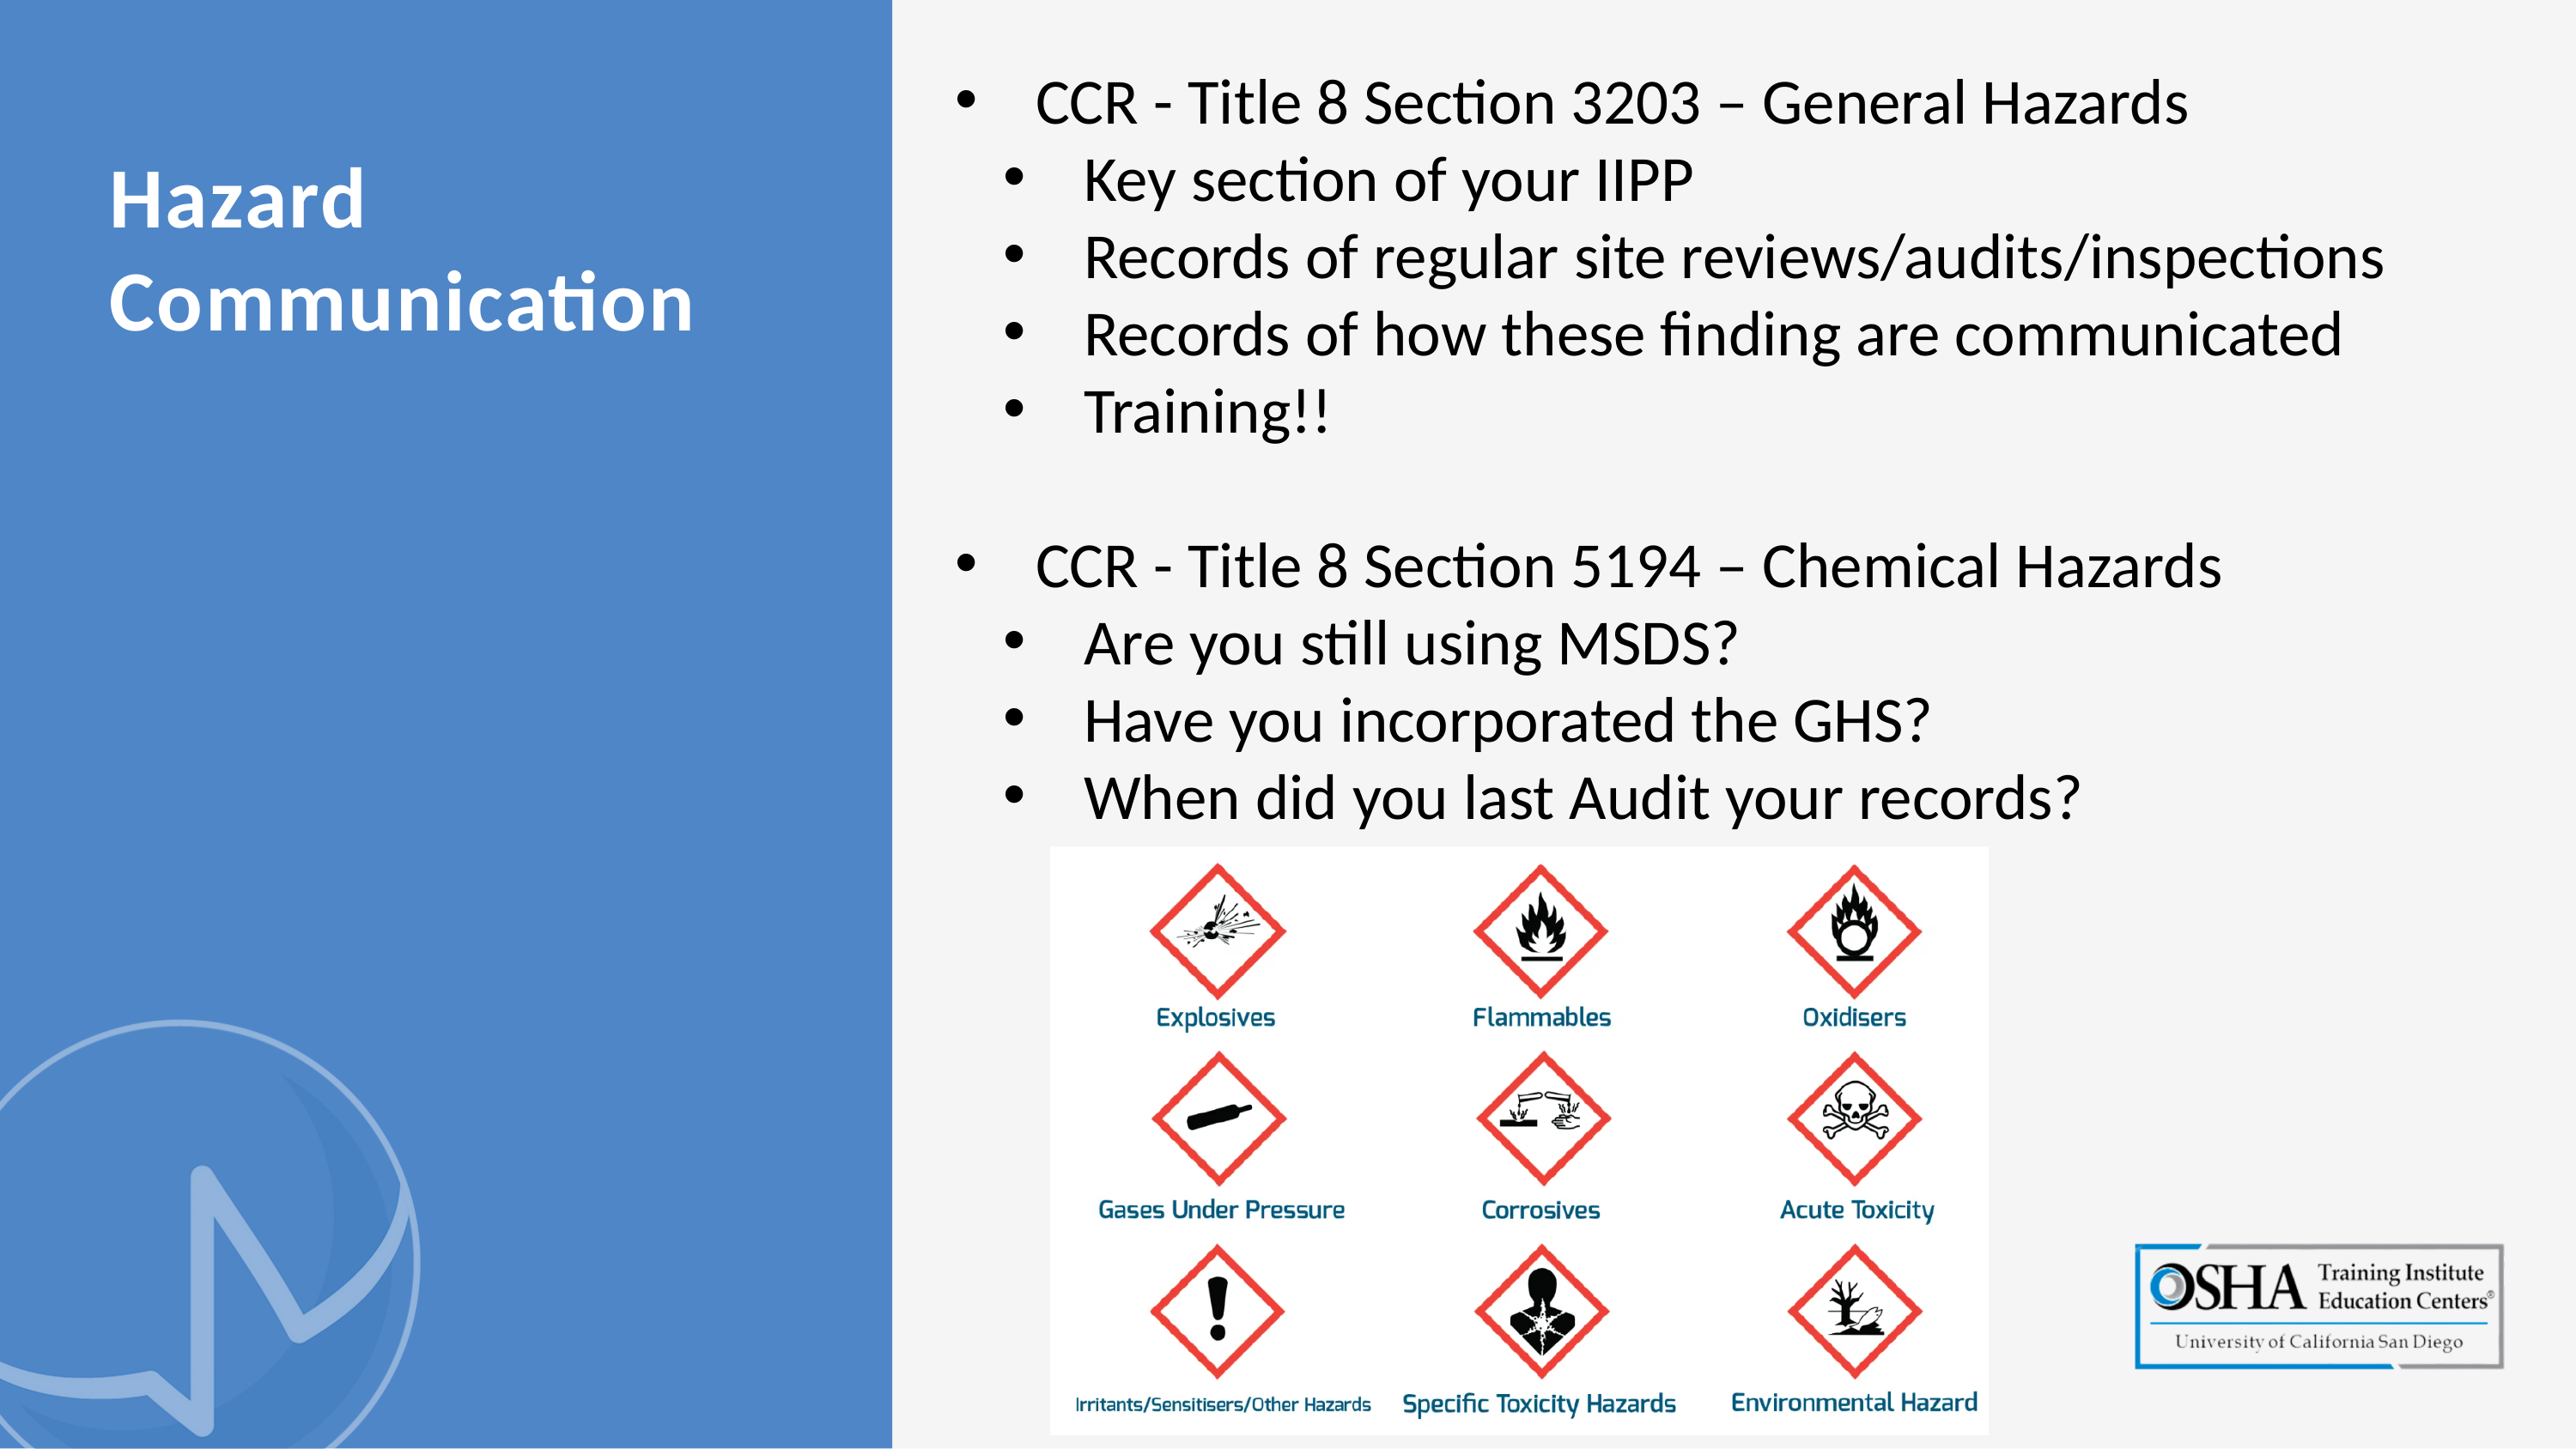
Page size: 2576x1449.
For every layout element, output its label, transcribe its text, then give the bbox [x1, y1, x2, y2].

picture [2060, 1105, 2576, 1449]
picture [1050, 846, 1989, 1435]
picture [0, 1011, 453, 1449]
text_box CCR - Title 8 Section 3203 – General Hazards Key section of your IIPP Records of regular site reviews/audits/inspections Records of how these finding are communicated Training!! CCR - Title 8 Section 5194 – Chemical Hazards Are you still using MSDS? Have you incorporated the GHS? When did you last Audit your records? [942, 53, 2521, 839]
text_box Hazard Communication [107, 129, 845, 349]
